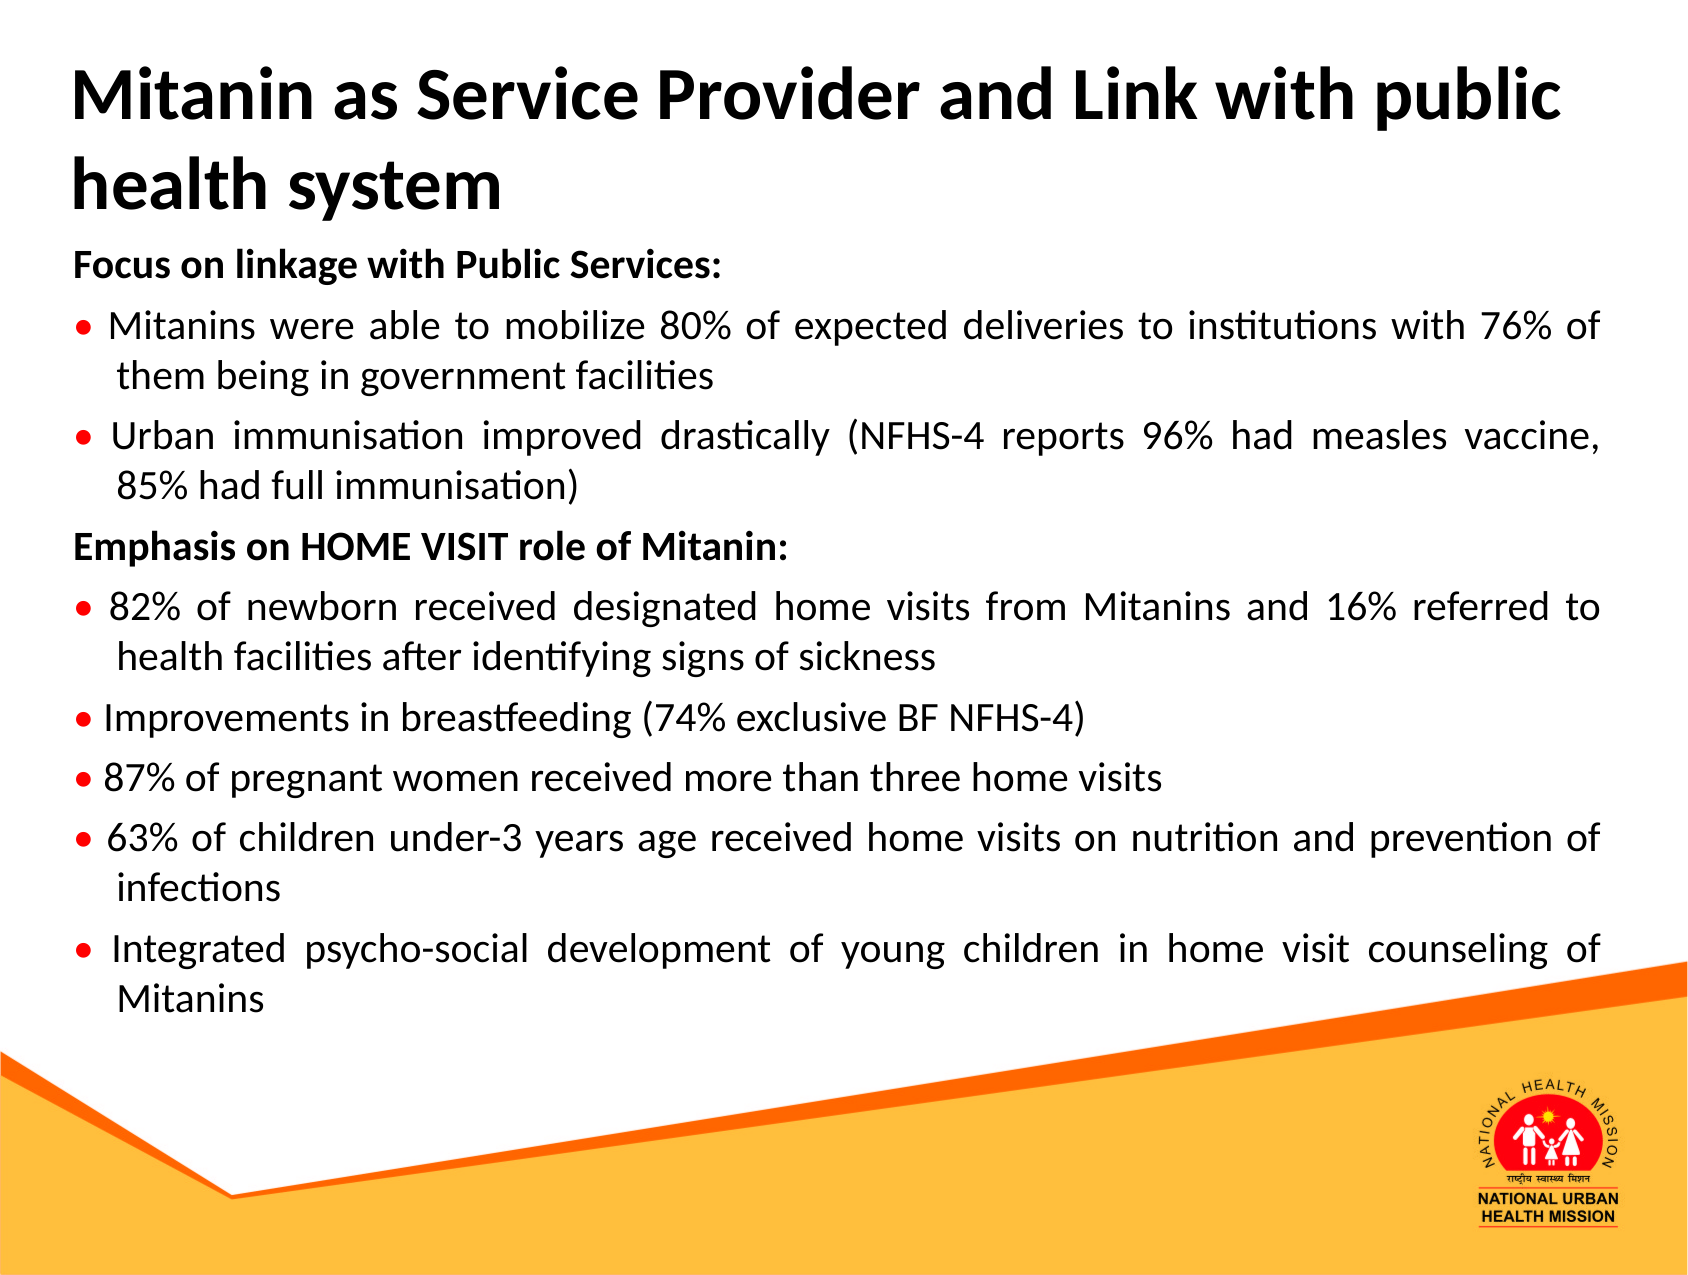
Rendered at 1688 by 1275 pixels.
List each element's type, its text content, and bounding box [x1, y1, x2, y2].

text_box Focus on linkage with Public Services: • Mitanins were able to mobilize 80% of expected deliveries to institutions with 76% of them being in government facilities • Urban immunisation improved drastically (NFHS-4 reports 96% had measles vaccine, 85% had full immunisation) Emphasis on HOME VISIT role of Mitanin: • 82% of newborn received designated home visits from Mitanins and 16% referred to health facilities after identifying signs of sickness • Improvements in breastfeeding (74% exclusive BF NFHS-4) • 87% of pregnant women received more than three home visits • 63% of children under-3 years age received home visits on nutrition and prevention of infections • Integrated psycho-social development of young children in home visit counseling of Mitanins [56, 228, 1619, 1030]
picture [0, 0, 1688, 1275]
text_box Mitanin as Service Provider and Link with public health system [56, 37, 1582, 225]
